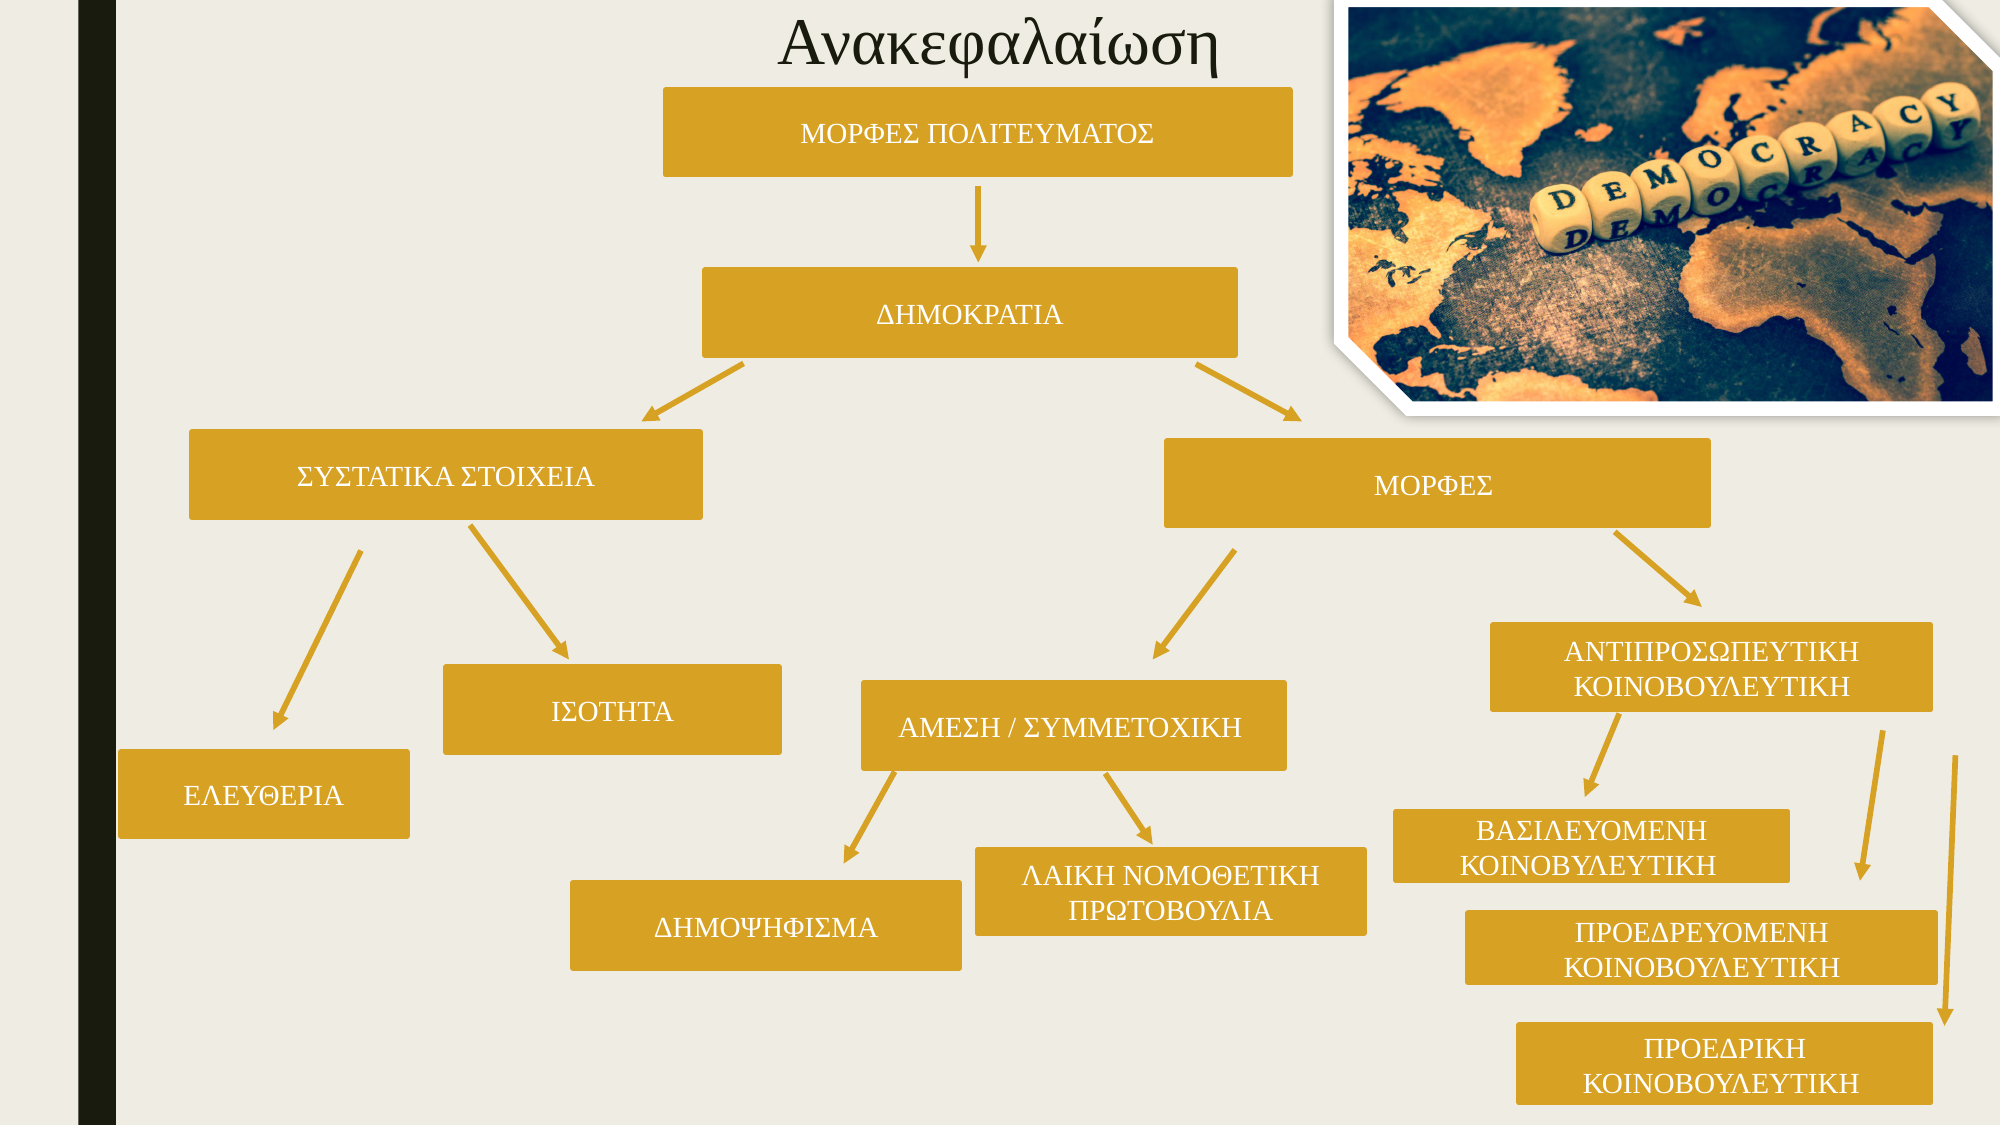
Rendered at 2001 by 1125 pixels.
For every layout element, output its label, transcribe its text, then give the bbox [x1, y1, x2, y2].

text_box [1614, 531, 1702, 607]
text_box ΒΑΣΙΛΕΥΟΜΕΝΗ ΚΟΙΝΟΒΥΛΕΥΤΙΚΗ [1393, 809, 1790, 883]
text_box ΜΟΡΦΕΣ ΠΟΛΙΤΕΥΜΑΤΟΣ [663, 87, 1293, 177]
text_box ΑΜΕΣΗ / ΣΥΜΜΕΤΟΧΙΚΗ [861, 680, 1287, 771]
text_box ΣΥΣΤΑΤΙΚΑ ΣΤΟΙΧΕΙΑ [189, 429, 703, 520]
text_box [469, 525, 569, 660]
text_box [273, 550, 361, 731]
title Ανακεφαλαίωση [212, 0, 1324, 116]
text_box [1105, 773, 1153, 845]
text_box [1195, 363, 1303, 422]
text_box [843, 771, 895, 864]
text_box ΔΗΜΟΨΗΦΙΣΜΑ [570, 880, 962, 971]
text_box ΕΛΕΥΘΕΡΙΑ [118, 749, 410, 839]
text_box ΙΣΟΤΗΤΑ [443, 664, 782, 755]
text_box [1152, 549, 1235, 660]
text_box ΛΑΙΚΗ ΝΟΜΟΘΕΤΙΚΗ ΠΡΩΤΟΒΟΥΛΙΑ [975, 847, 1367, 936]
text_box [1944, 755, 1956, 1026]
picture [1341, 0, 2000, 409]
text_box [1859, 730, 1883, 881]
text_box ΑΝΤΙΠΡΟΣΩΠΕΥΤΙΚΗ ΚΟΙΝΟΒΟΥΛΕΥΤΙΚΗ [1490, 622, 1933, 712]
text_box ΠΡΟΕΔΡΕΥΟΜΕΝΗ ΚΟΙΝΟΒΟΥΛΕΥΤΙΚΗ [1465, 910, 1938, 985]
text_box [1584, 713, 1620, 797]
text_box ΠΡΟΕΔΡΙΚΗ ΚΟΙΝΟΒΟΥΛΕΥΤΙΚΗ [1516, 1022, 1933, 1105]
text_box ΜΟΡΦΕΣ [1164, 438, 1711, 528]
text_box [641, 363, 744, 422]
text_box ΔΗΜΟΚΡΑΤΙΑ [702, 267, 1238, 358]
